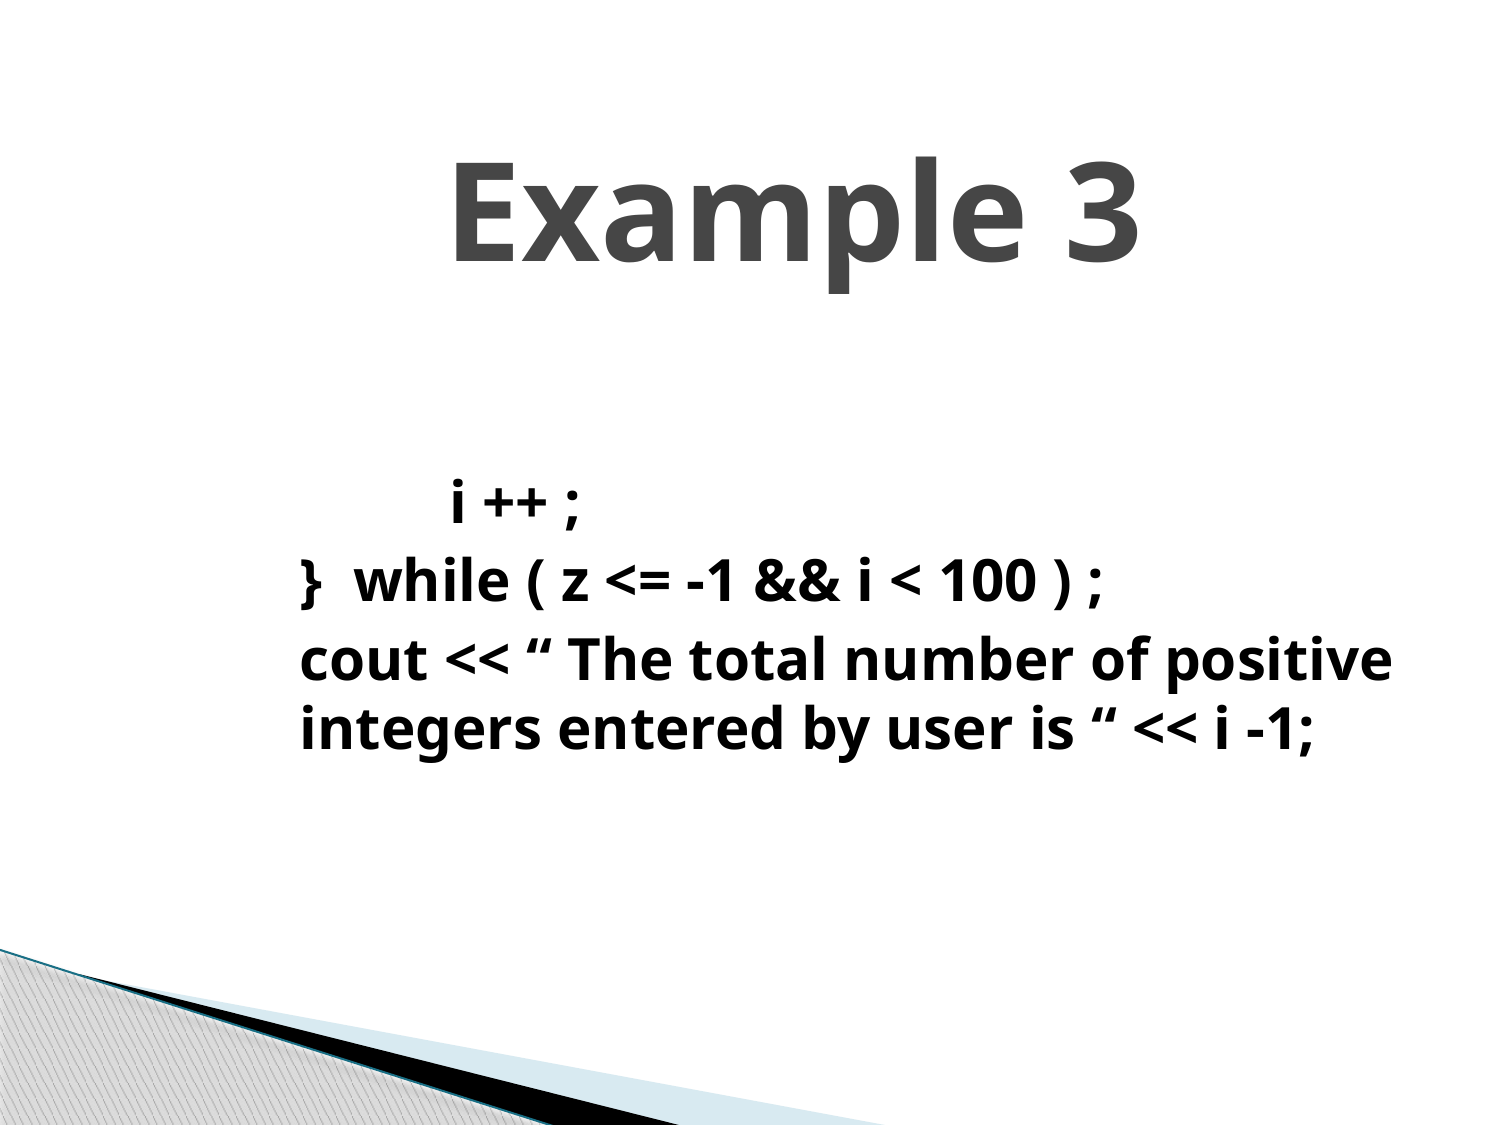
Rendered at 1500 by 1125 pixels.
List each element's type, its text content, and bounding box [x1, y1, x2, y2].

title Example 3 [174, 89, 1413, 324]
list i ++ ; } while ( z <= -1 && i < 100 ) ; cout << “ The total number of positive integers entered by user is “ << i -1; [225, 457, 1450, 863]
